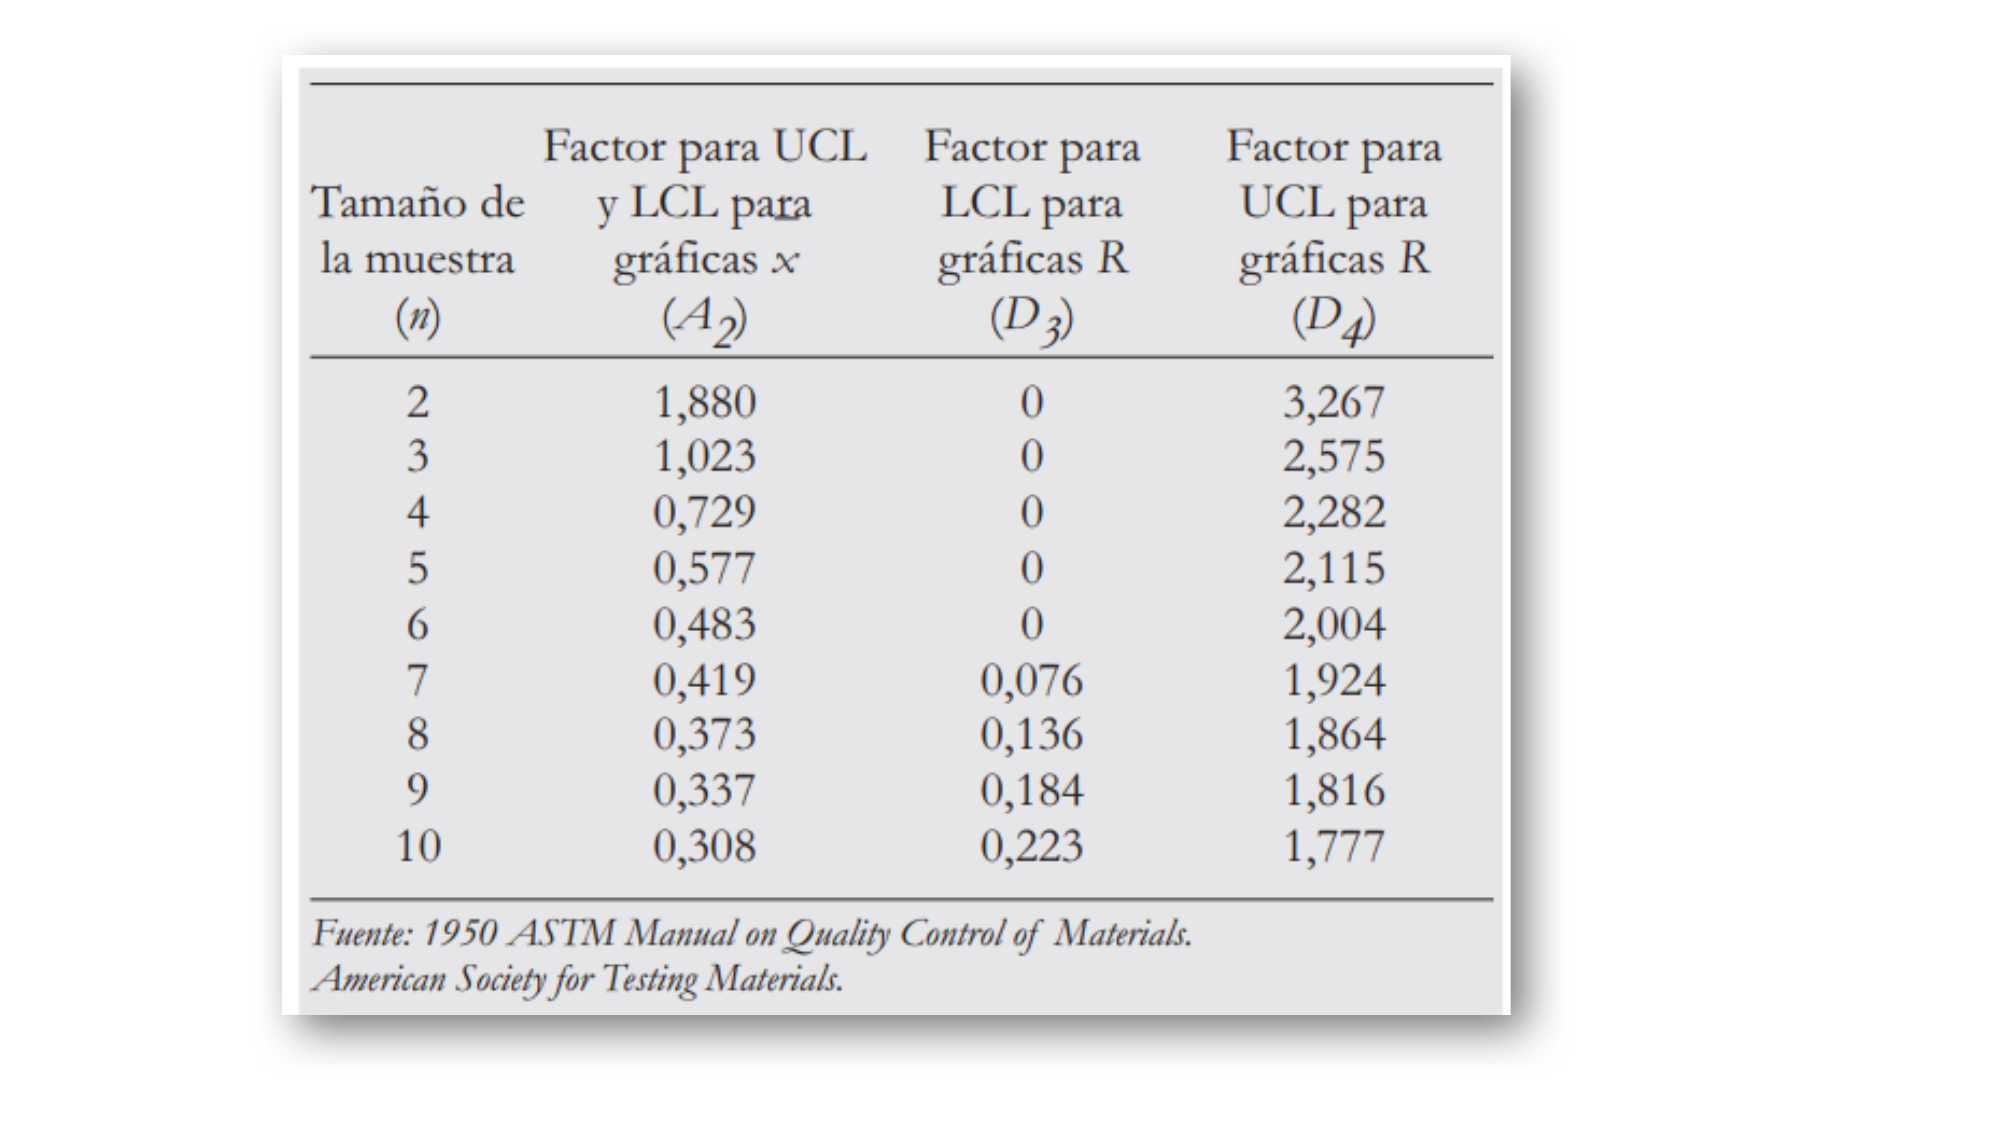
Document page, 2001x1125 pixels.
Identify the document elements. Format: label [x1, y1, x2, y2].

picture [282, 55, 1511, 1015]
